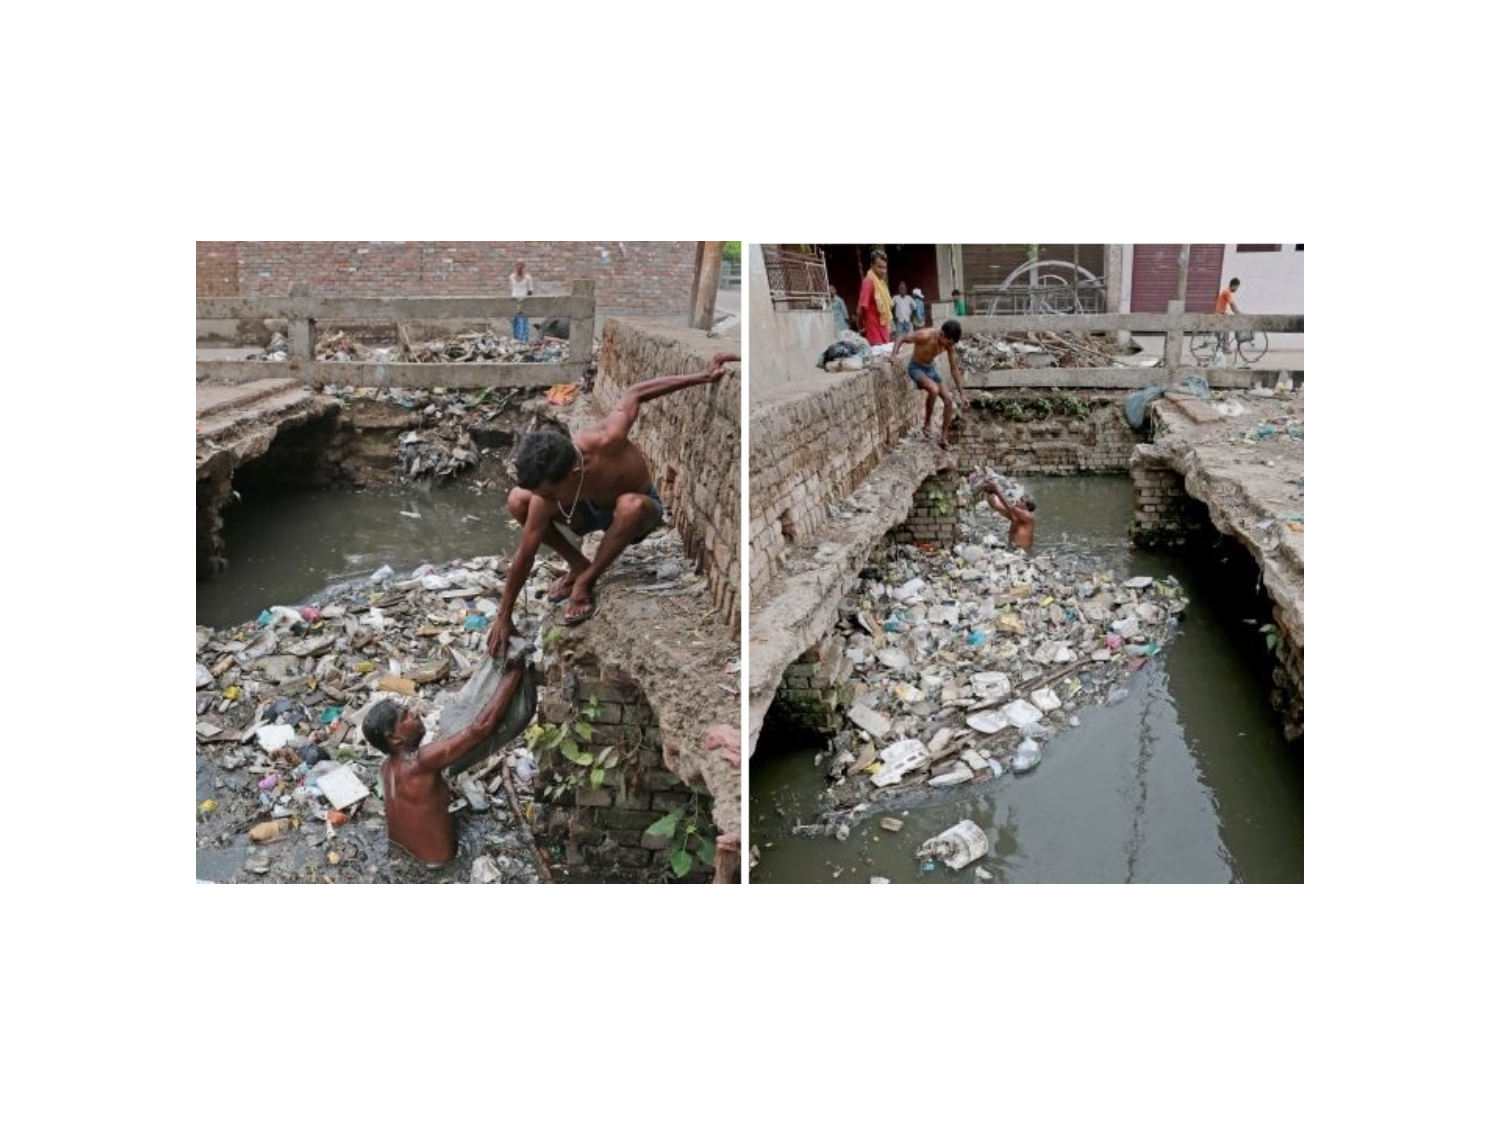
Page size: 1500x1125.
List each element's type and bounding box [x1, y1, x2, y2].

picture [195, 241, 1305, 884]
